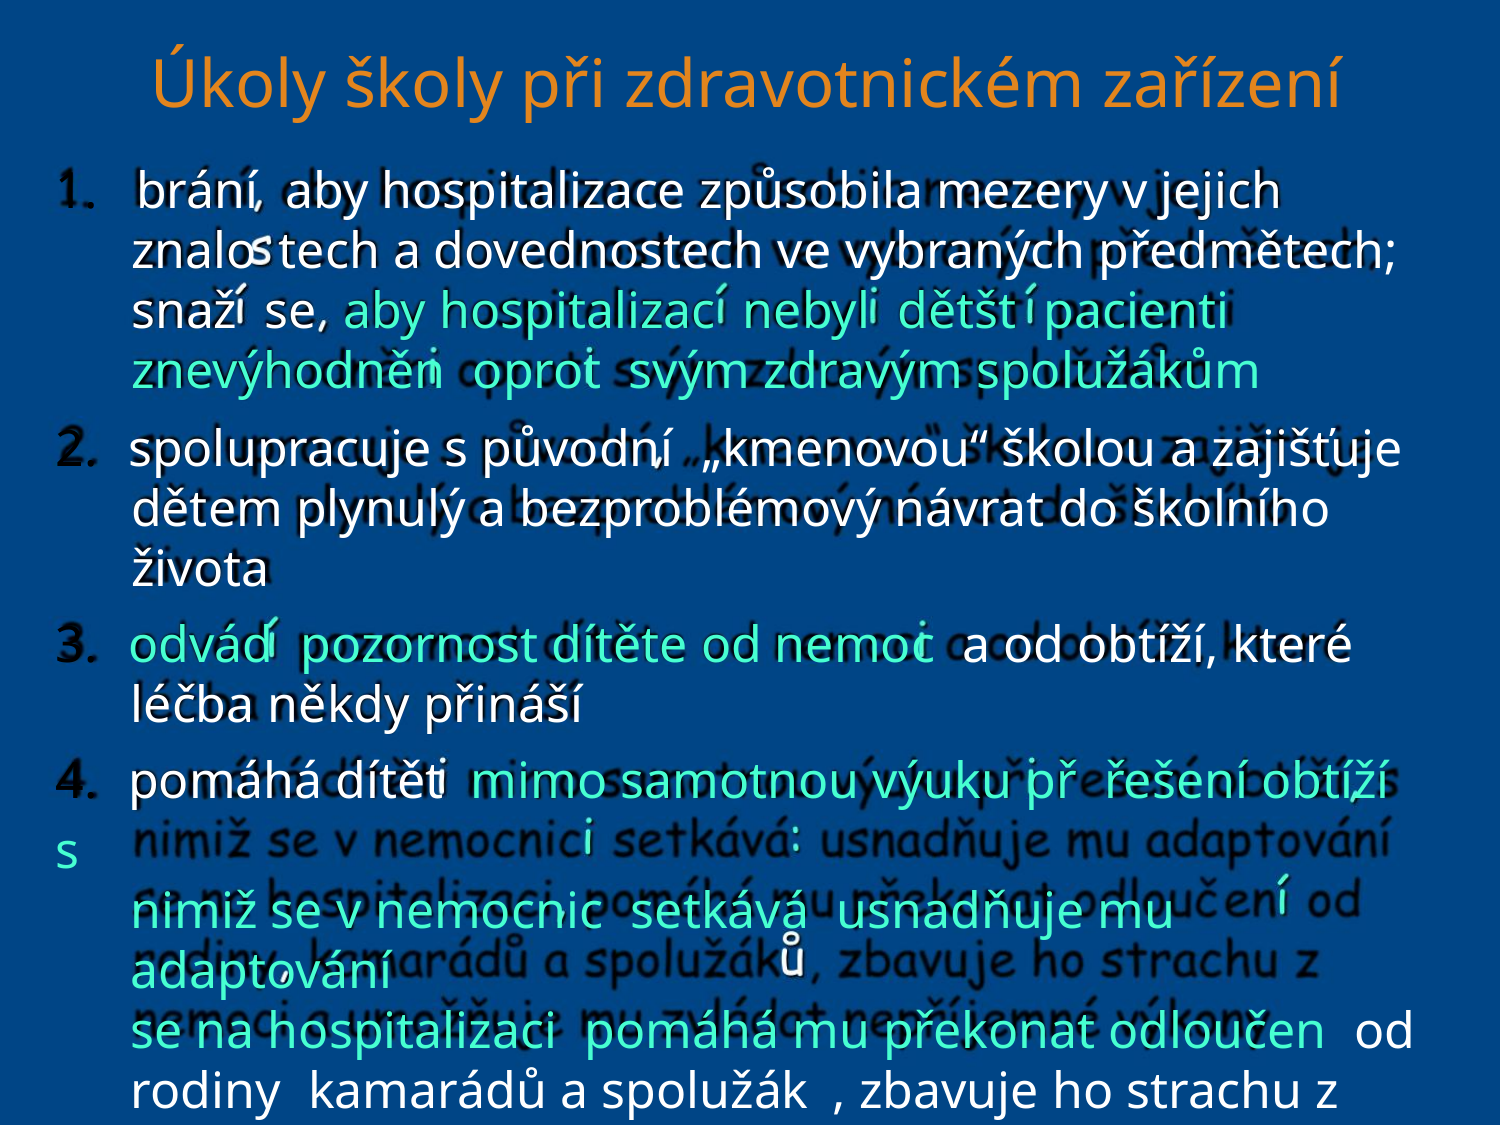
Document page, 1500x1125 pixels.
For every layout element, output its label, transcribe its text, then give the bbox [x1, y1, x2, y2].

text_box Úkoly školy při zdravotnickém zařízení [150, 27, 1374, 122]
text_box 1. brání aby hospitalizace způsobila mezery v jejich znalo tech a dovednostech ve vybraných předmětech; snaž se aby hospitalizac nebyl dětšt pacienti znevýhodněn oprot svým zdravým spolužákům 2. spolupracuje s původní „kmenovou“ školou a zajišťuje dětem plynulý a bezproblémový návrat do školního života [55, 149, 1406, 597]
text_box léčba někdy přináší [130, 662, 604, 733]
text_box 4. pomáhá dítět mimo samotnou výuku př řešení obtíží s nimiž se v nemocnic setkává usnadňuje mu adaptování se na hospitalizaci pomáhá mu překonat odloučen od rodiny kamarádů a spolužák , zbavuje ho strachu z nemoci a umožňuje mu zvládat nepříjemné výkony [55, 739, 1424, 1125]
text_box 3. odvád pozornost dítěte od nemoc a od obtíží, které [55, 602, 1373, 673]
text_box [0, 0, 1500, 1125]
